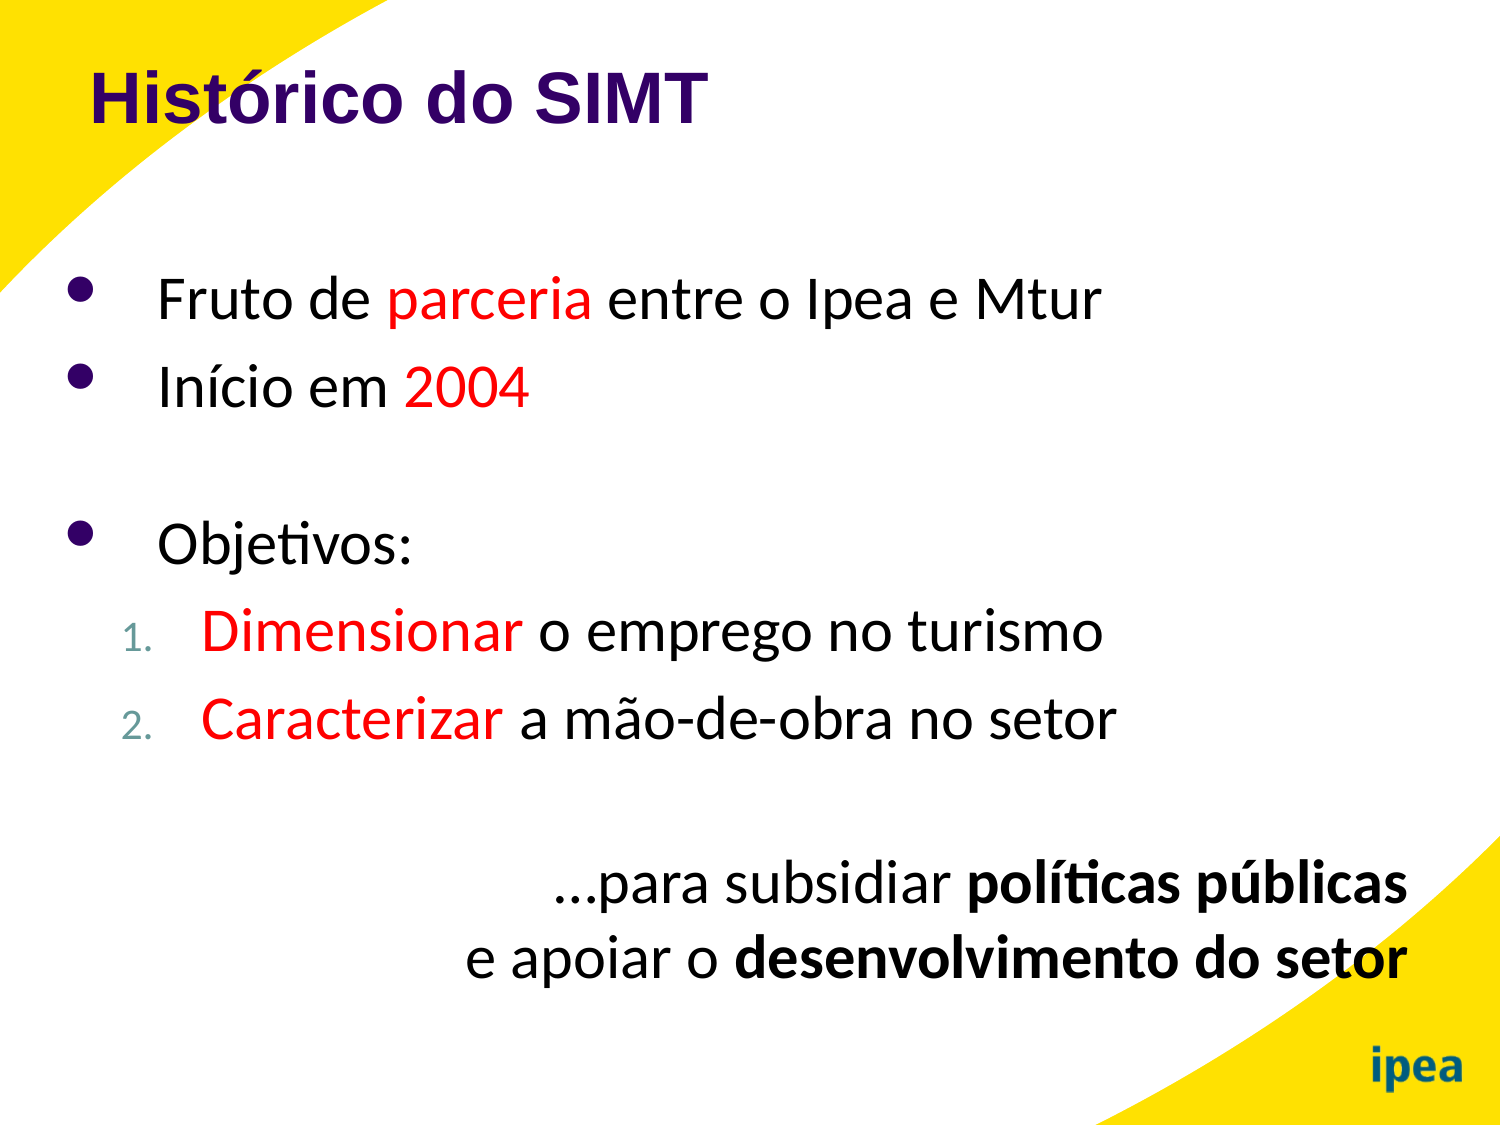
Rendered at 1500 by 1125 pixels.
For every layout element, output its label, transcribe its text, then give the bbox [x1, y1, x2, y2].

text_box Fruto de parceria entre o Ipea e Mtur Início em 2004 Objetivos: Dimensionar o emprego no turismo Caracterizar a mão-de-obra no setor [49, 249, 1451, 988]
picture [1372, 1044, 1470, 1093]
text_box Histórico do SIMT [75, 42, 1424, 256]
text_box …para subsidiar políticas públicas e apoiar o desenvolvimento do setor [450, 834, 1424, 999]
